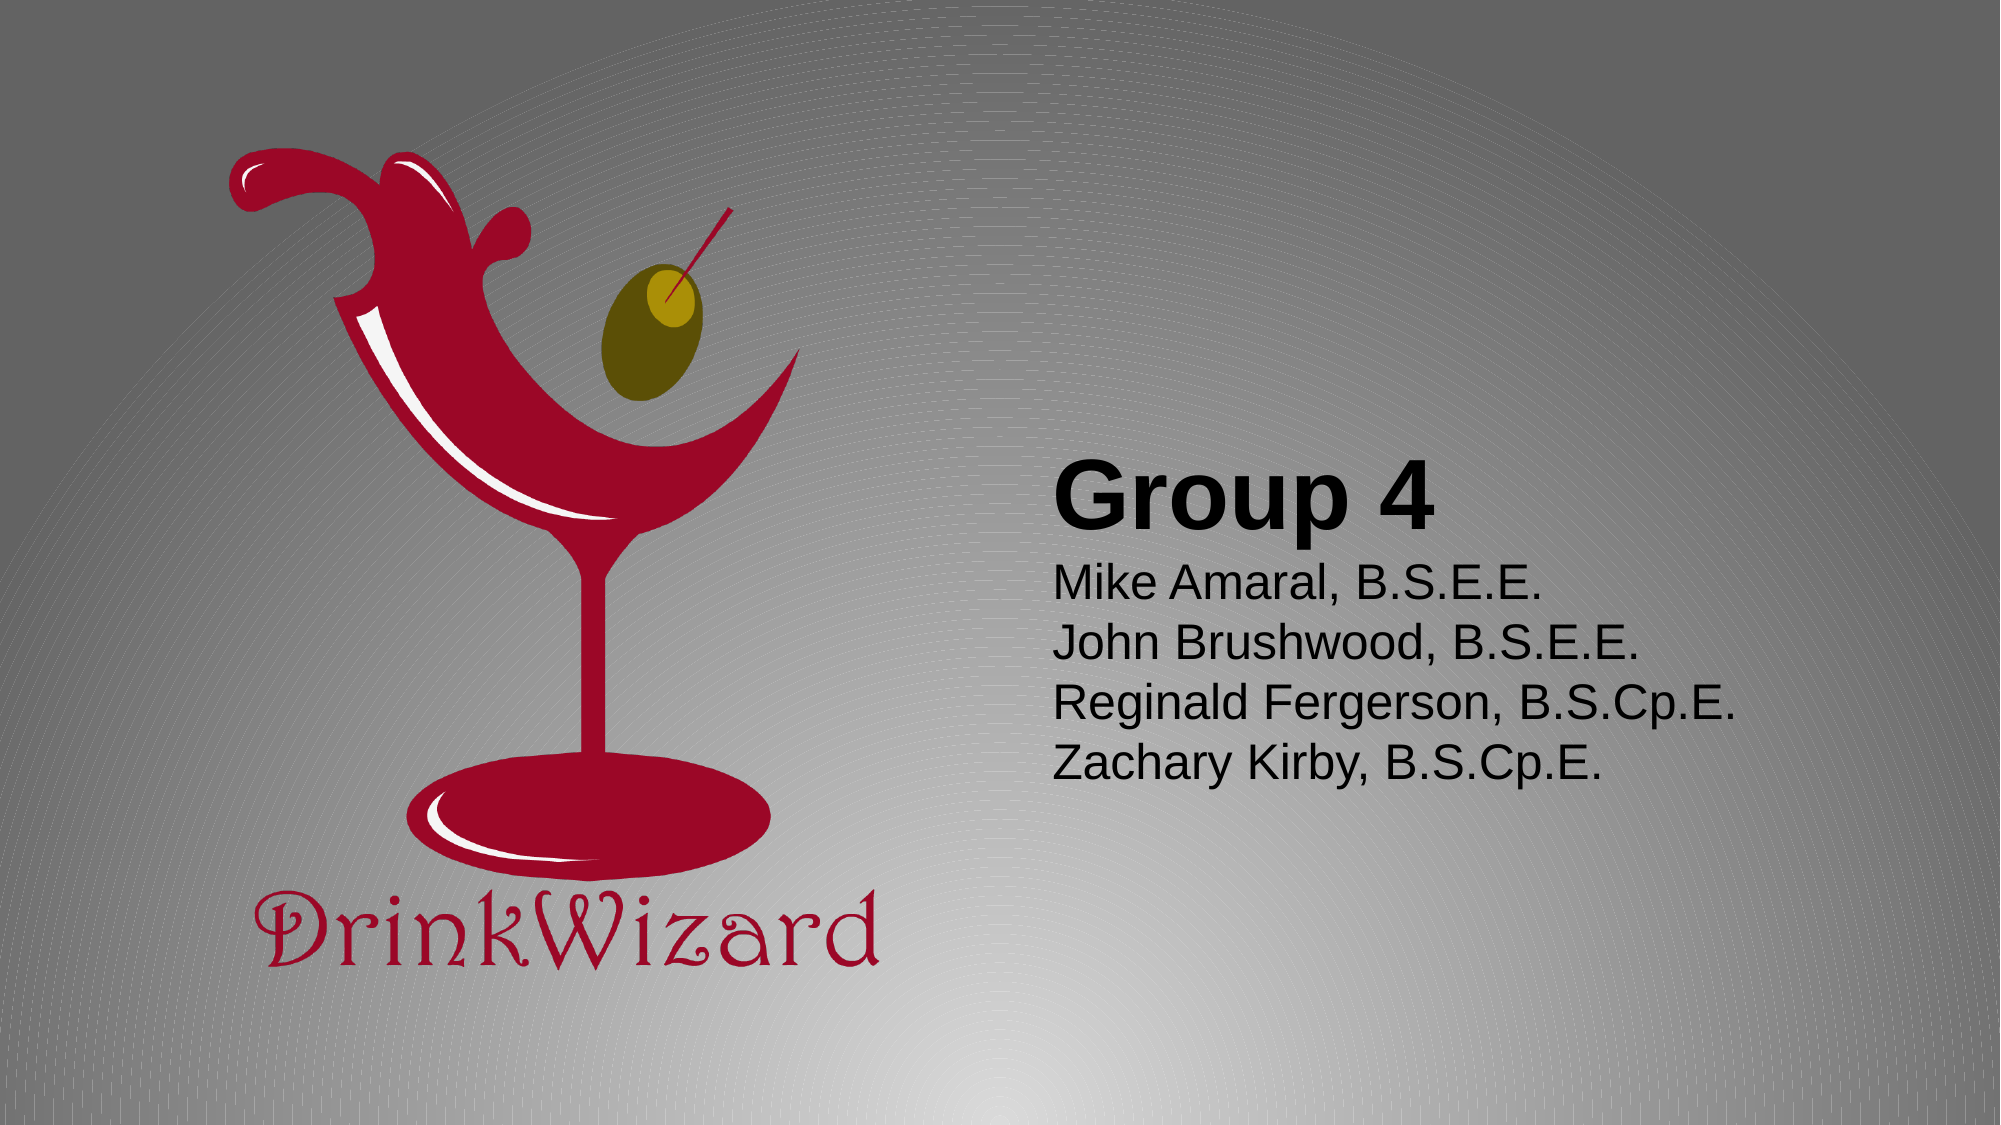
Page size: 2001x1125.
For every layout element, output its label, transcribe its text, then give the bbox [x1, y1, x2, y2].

picture [225, 145, 911, 999]
text_box Group 4 Mike Amaral, B.S.E.E. John Brushwood, B.S.E.E. Reginald Fergerson, B.S.Cp.E. Zachary Kirby, B.S.Cp.E. [1037, 422, 1828, 797]
